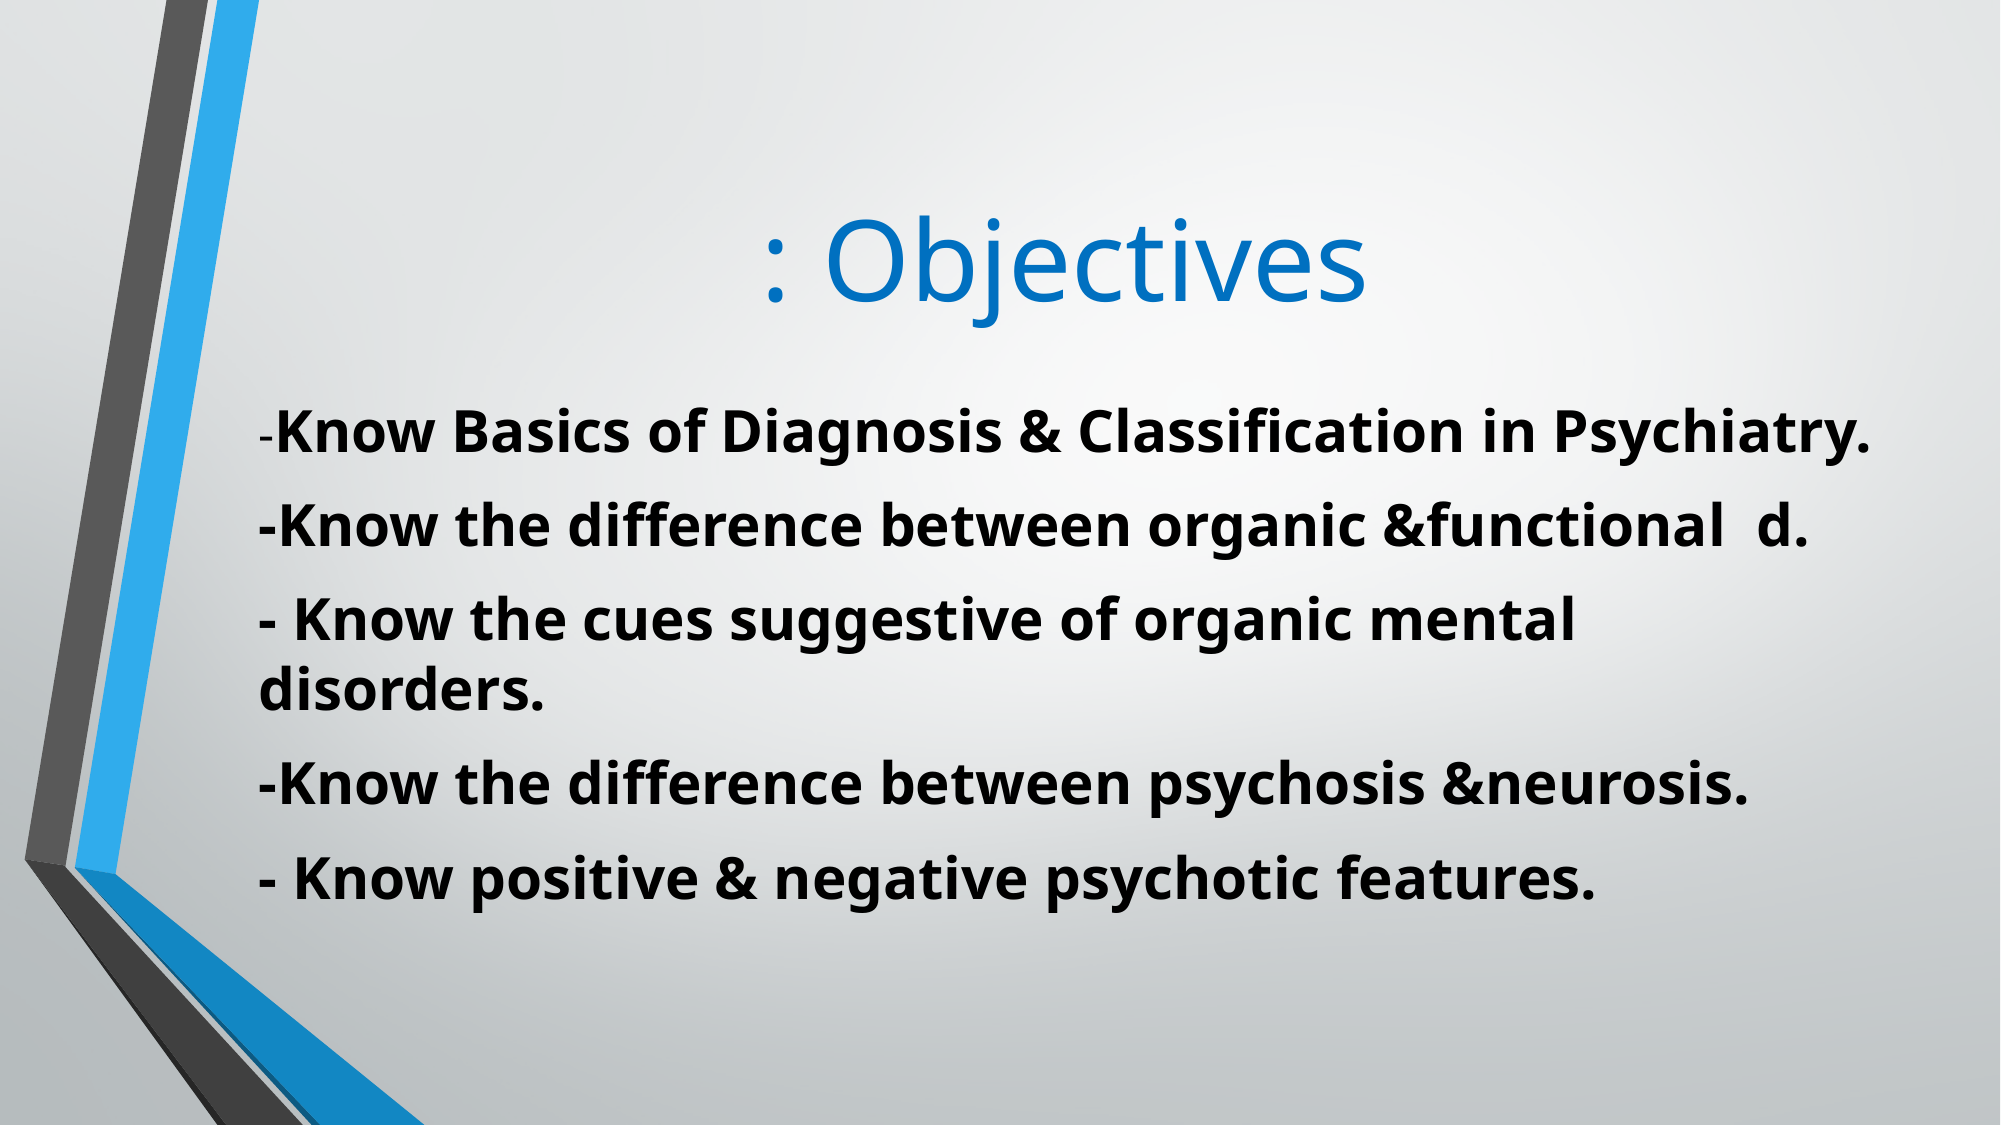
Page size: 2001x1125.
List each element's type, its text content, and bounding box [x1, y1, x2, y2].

title Objectives : [243, 112, 1887, 400]
list -Know Basics of Diagnosis & Classification in Psychiatry. -Know the difference between organic &functional d. - Know the cues suggestive of organic mental disorders. -Know the difference between psychosis &neurosis. - Know positive & negative psychotic features. [243, 437, 1887, 950]
